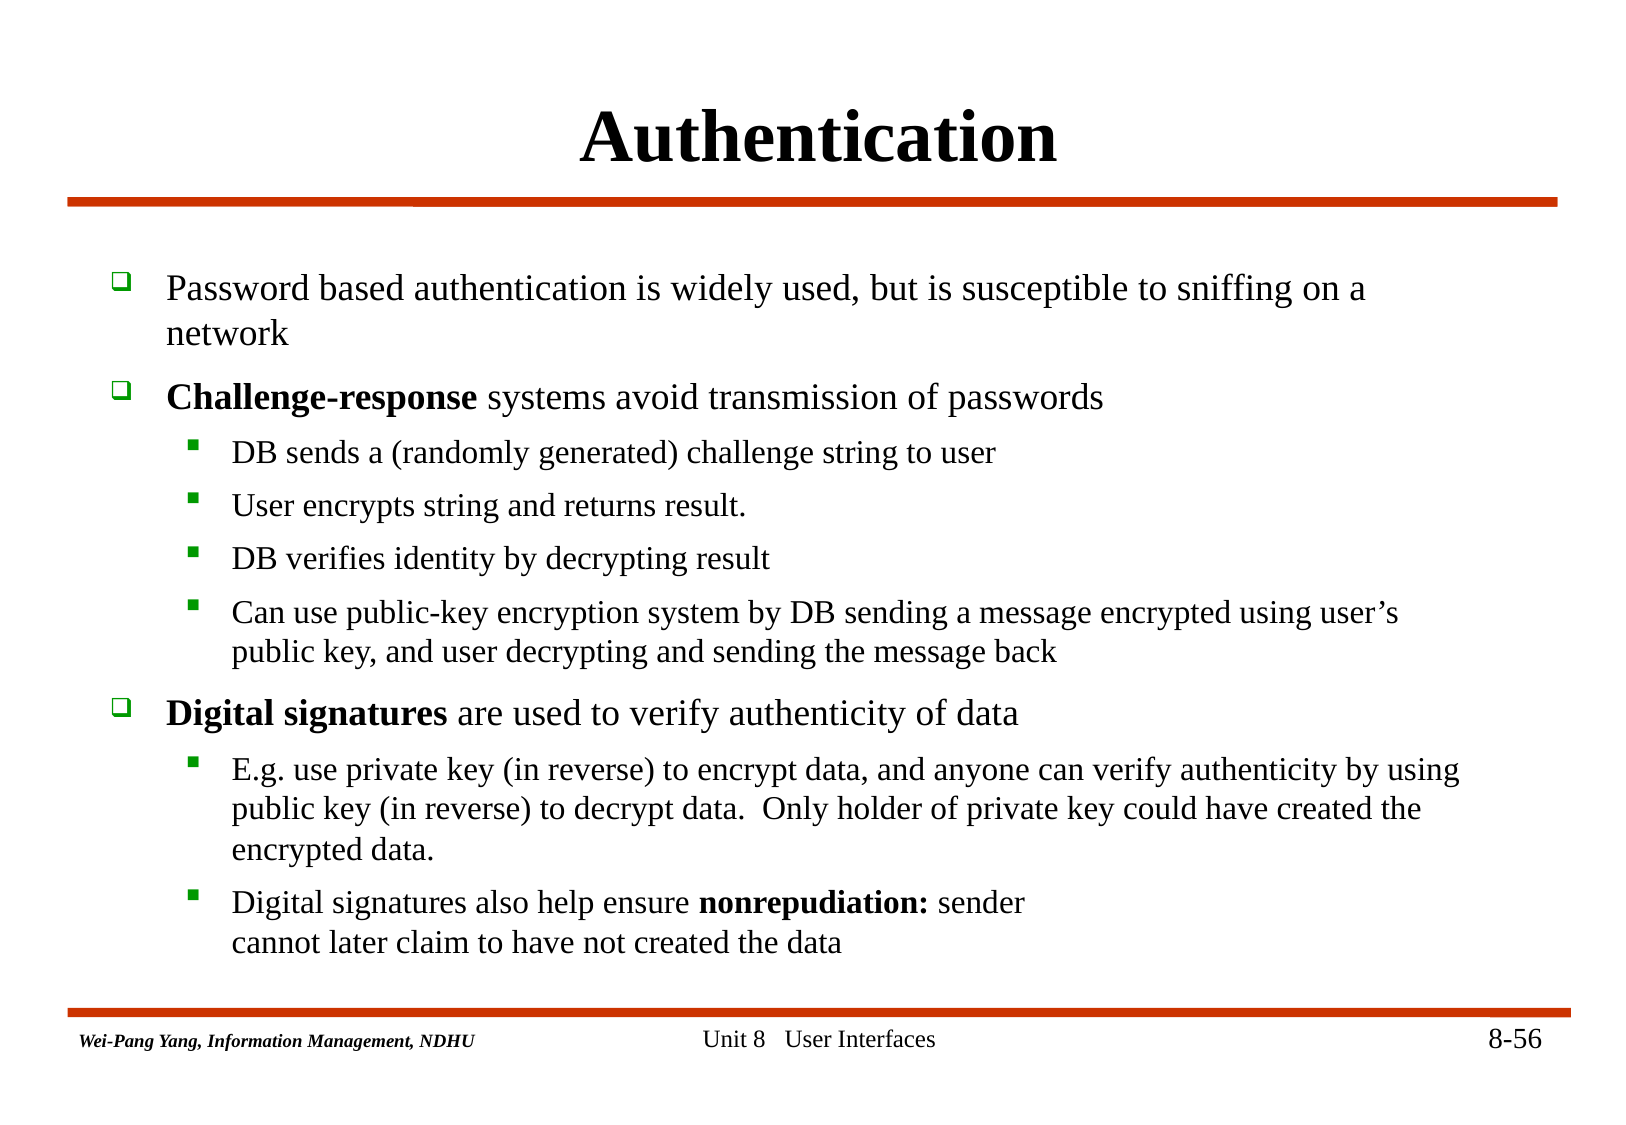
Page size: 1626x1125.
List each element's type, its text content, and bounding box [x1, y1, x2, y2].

title Authentication [148, 62, 1490, 200]
slide_number 8-56 [1218, 1011, 1558, 1087]
list Password based authentication is widely used, but is susceptible to sniffing on a network Challenge-response systems avoid transmission of passwords DB sends a (randomly generated) challenge string to user User encrypts string and returns result. DB verifies identity by decrypting result Can use public-key encryption system by DB sending a message encrypted using user’s public key, and user decrypting and sending the message back Digital signatures are used to verify authenticity of data E.g. use private key (in reverse) to encrypt data, and anyone can verify authenticity by using public key (in reverse) to decrypt data. Only holder of private key could have created the encrypted data. Digital signatures also help ensure nonrepudiation: sender cannot later claim to have not created the data [94, 255, 1497, 1018]
footer Unit 8 User Interfaces [561, 1014, 1077, 1090]
